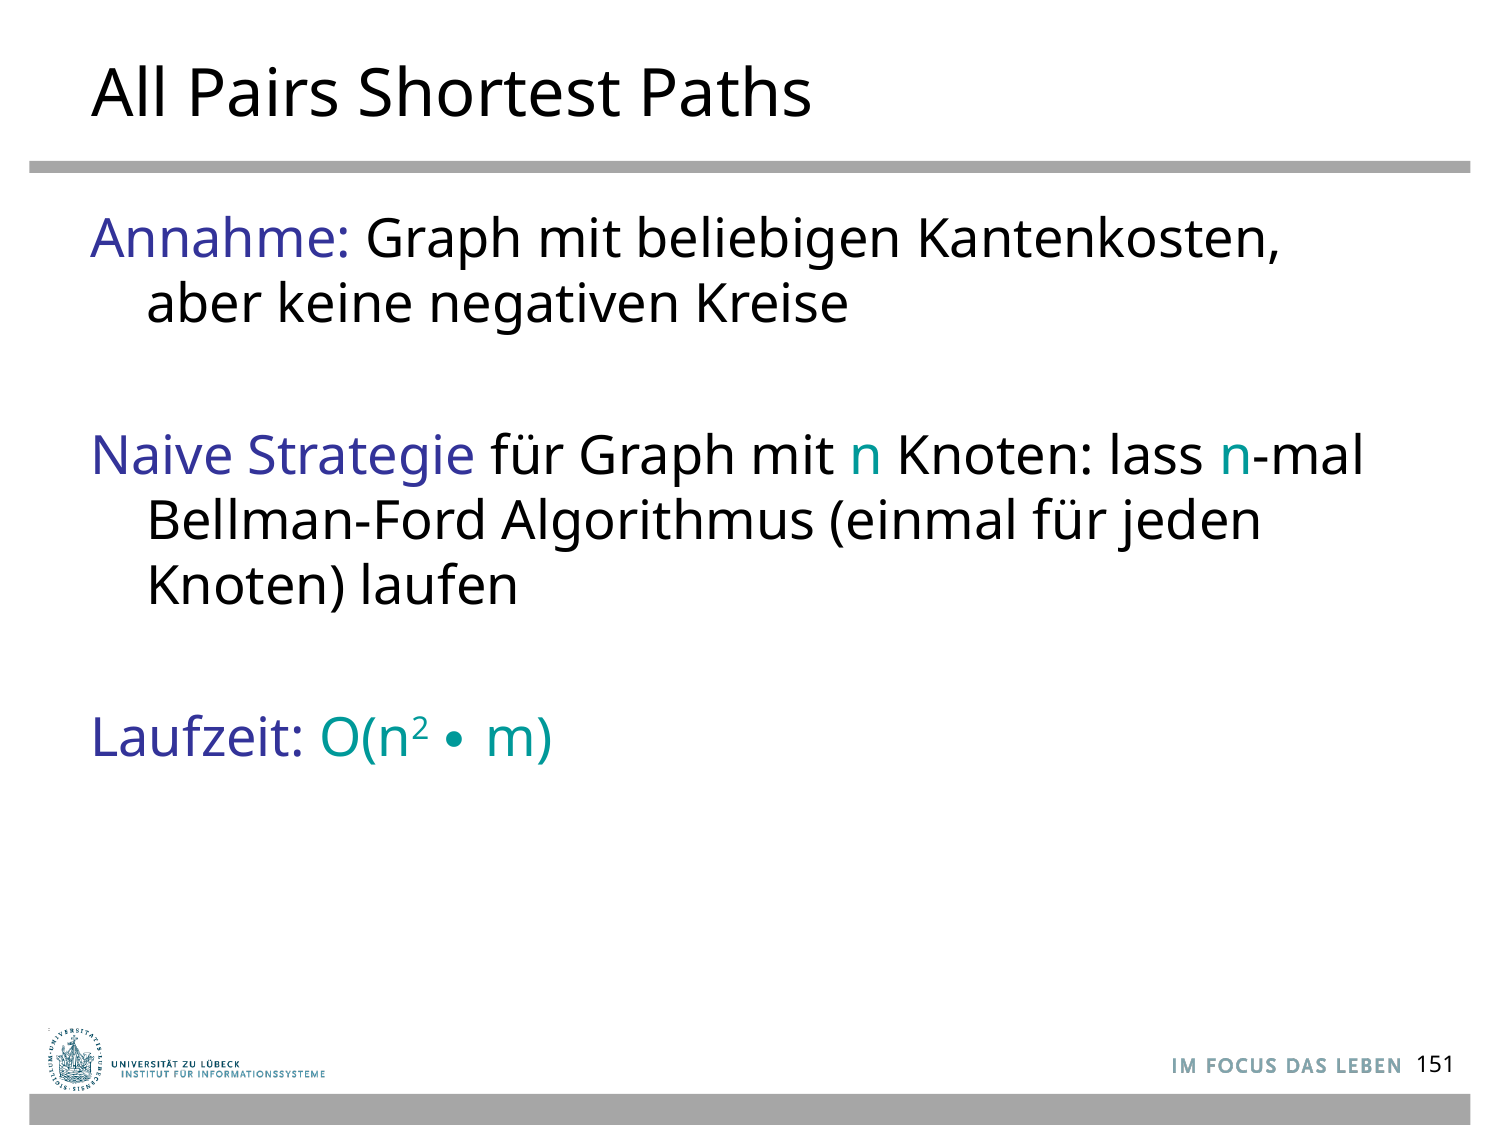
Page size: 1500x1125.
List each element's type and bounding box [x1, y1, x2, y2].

picture [1173, 1058, 1305, 1073]
slide_number [1305, 1050, 1471, 1083]
title [76, 42, 1427, 126]
list [75, 196, 1425, 1012]
